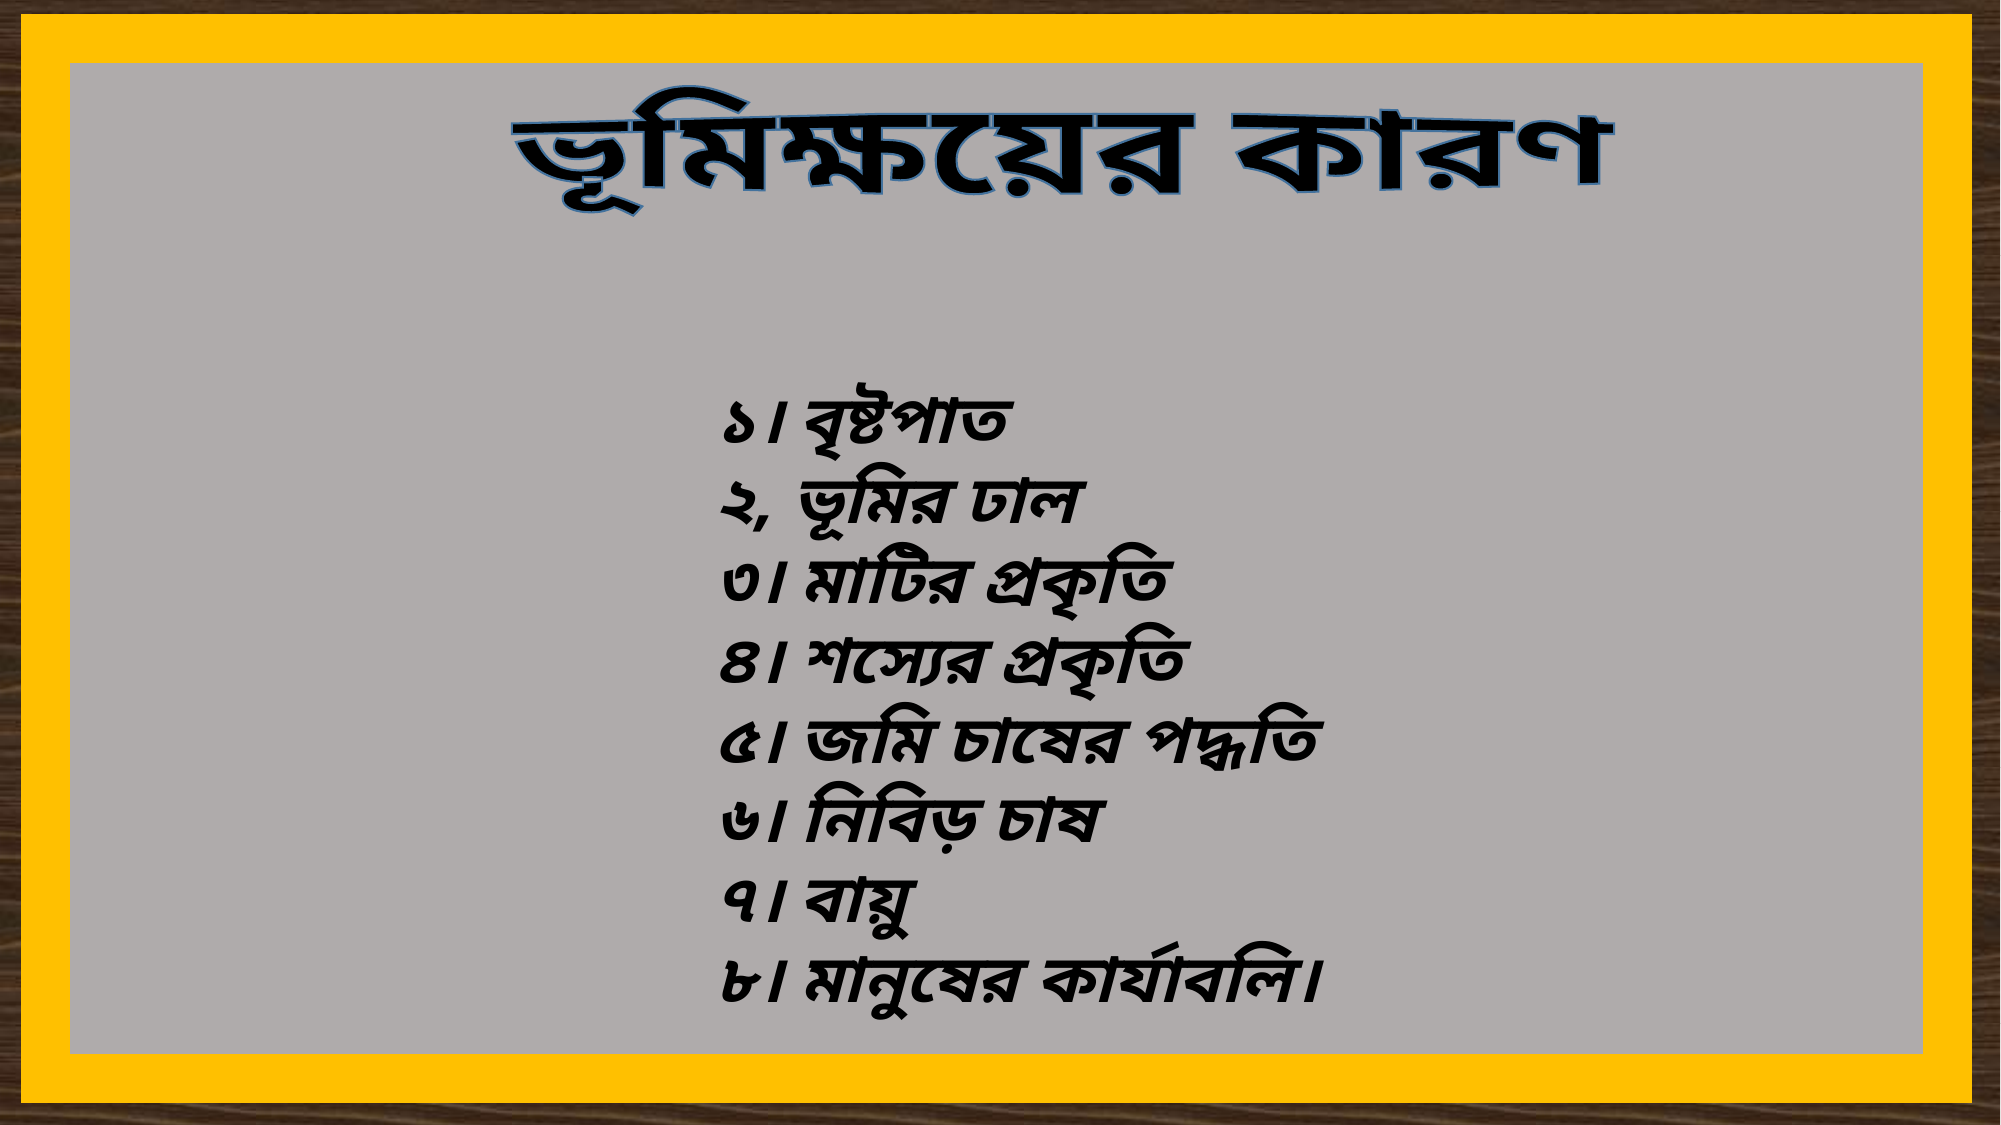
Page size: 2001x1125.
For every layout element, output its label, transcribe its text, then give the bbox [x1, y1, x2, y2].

picture [0, 0, 2001, 1125]
text_box [44, 37, 1949, 1079]
text_box ভূমিক্ষয়ের কারণ [510, 85, 1196, 199]
text_box ভূমিক্ষয়ের কারণ [514, 137, 645, 217]
text_box ১। বৃষ্টপাত ২, ভূমির ঢাল ৩। মাটির প্রকৃতি ৪। শস্যের প্রকৃতি ৫। জমি চাষের পদ্ধতি ৬। নিবিড় চাষ ৭। বায়ু ৮। মানুষের কার্যাবলি। [699, 369, 1743, 1024]
text_box ভূমিক্ষয়ের কারণ [1231, 108, 1616, 194]
